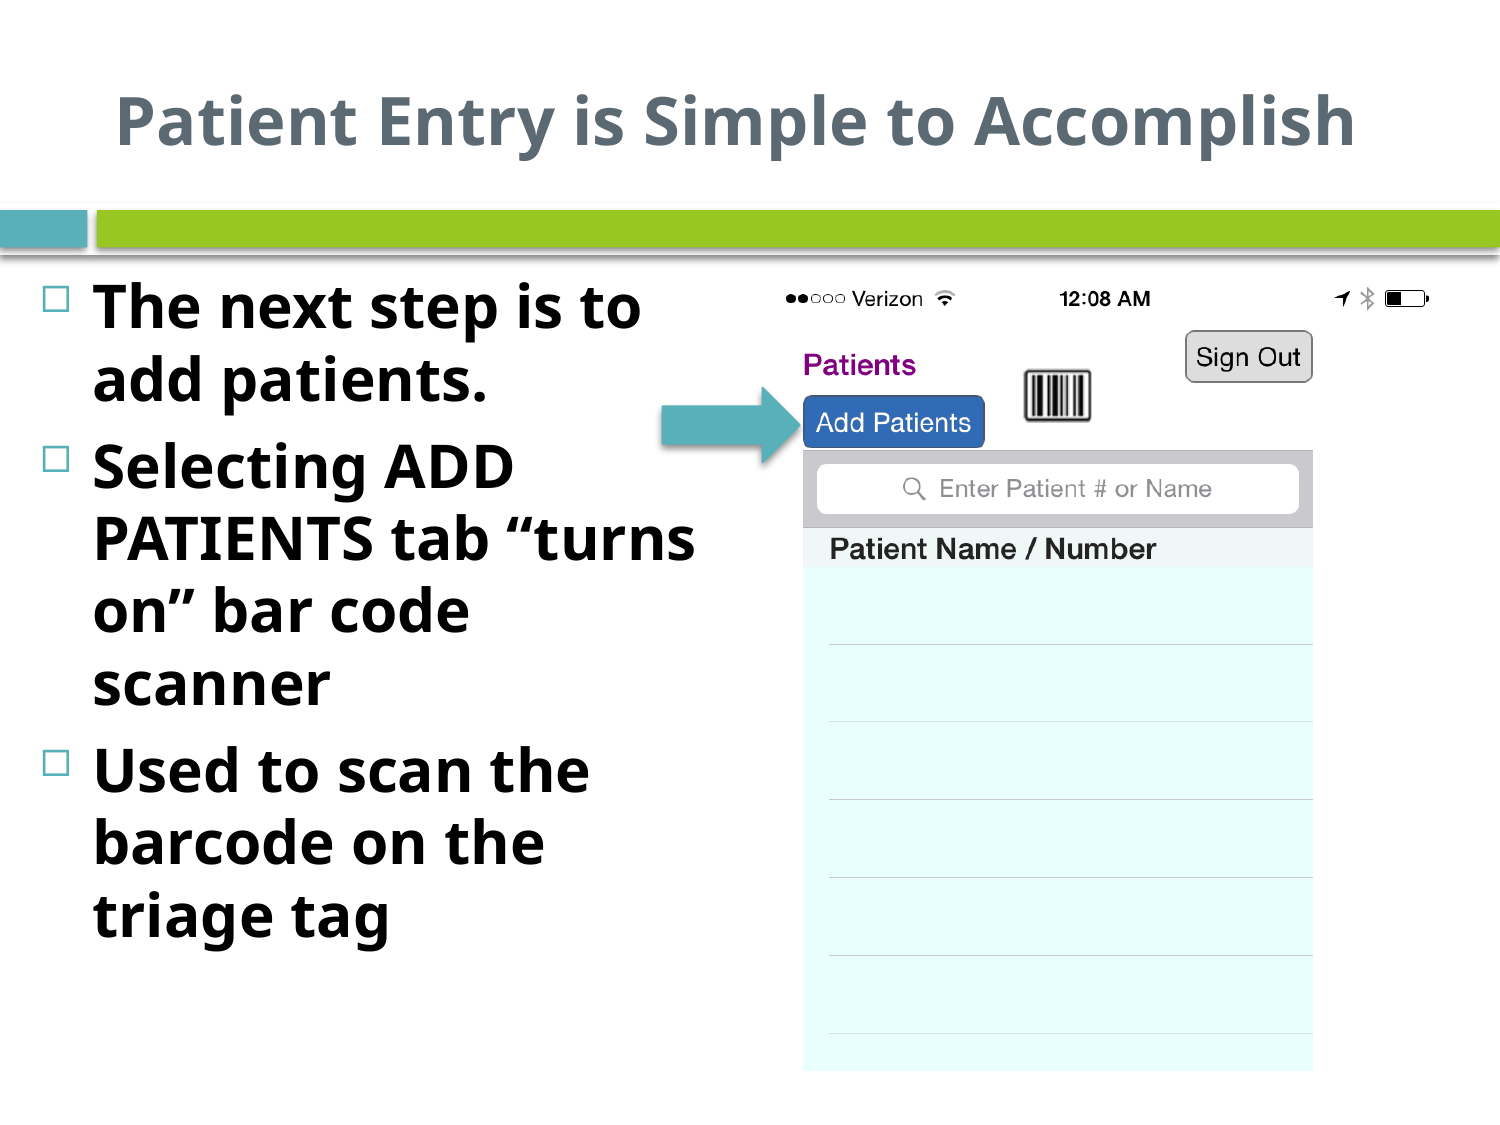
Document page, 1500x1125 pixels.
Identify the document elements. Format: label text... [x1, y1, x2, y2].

title Patient Entry is Simple to Accomplish [99, 37, 1438, 200]
text_box [661, 386, 768, 464]
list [774, 274, 1438, 1071]
list The next step is to add patients. Selecting ADD PATIENTS tab “turns on” bar code scanner Used to scan the barcode on the triage tag [24, 260, 738, 1063]
